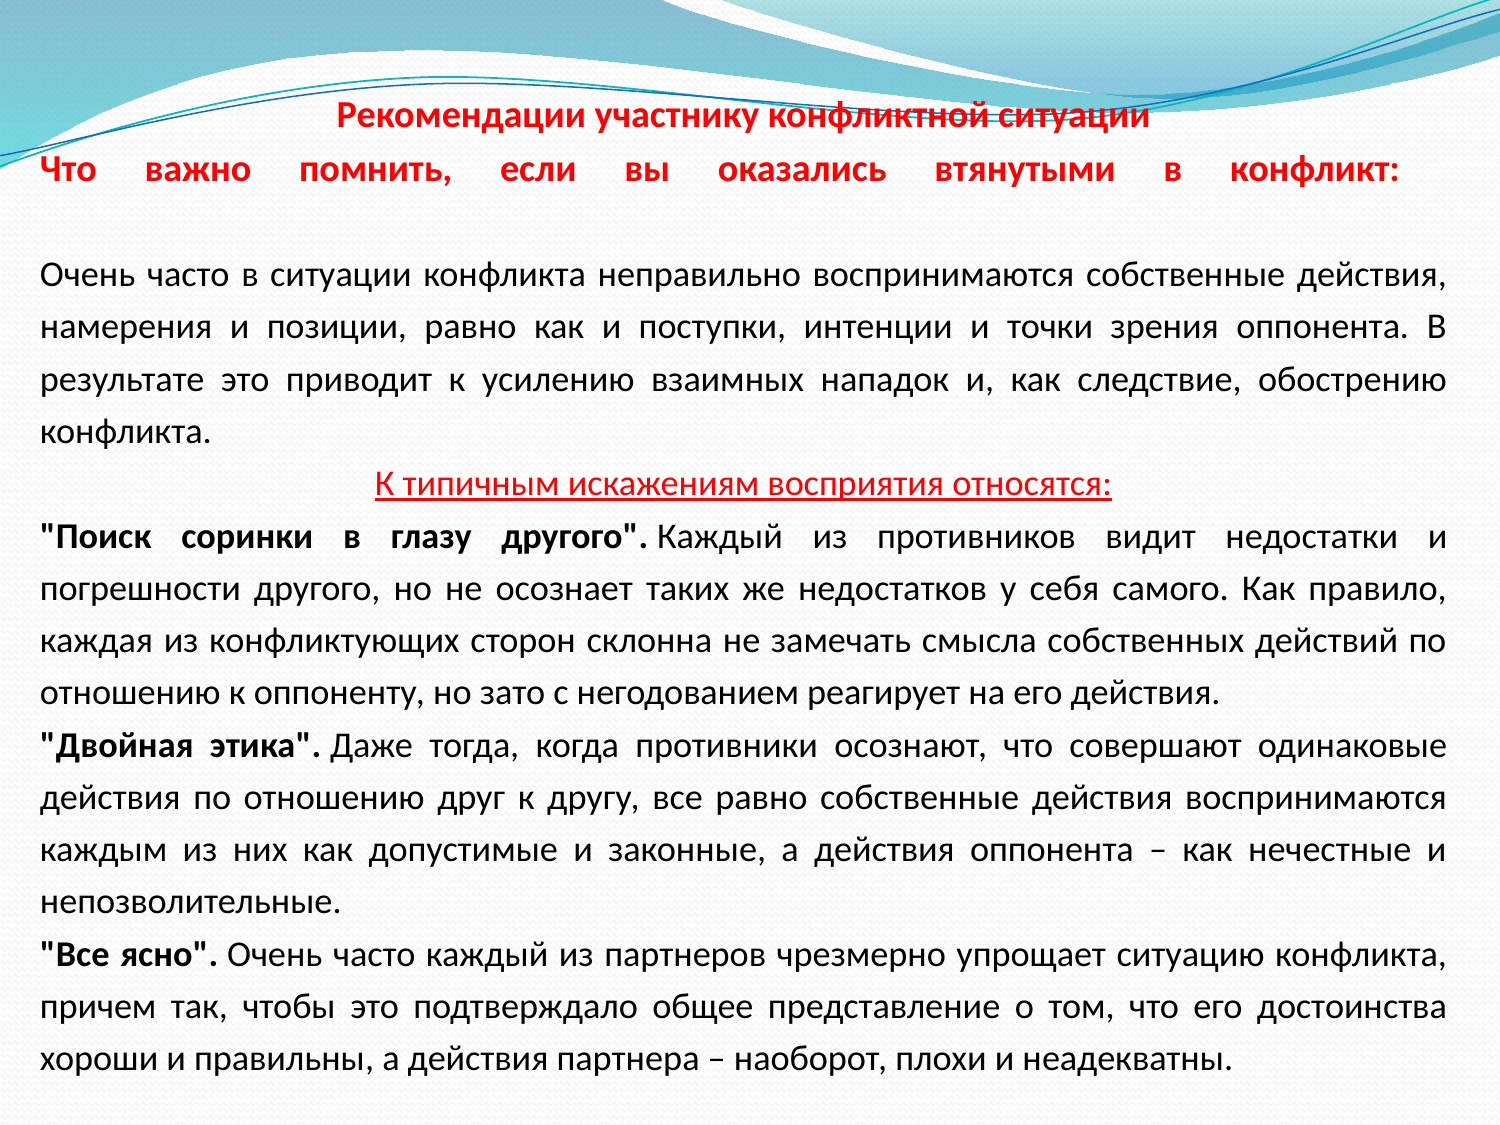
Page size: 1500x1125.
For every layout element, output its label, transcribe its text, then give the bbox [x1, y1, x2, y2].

list Рекомендации участнику конфликтной ситуации Что важно помнить, если вы оказались втянутыми в конфликт: Очень часто в ситуации конфликта неправильно воспринимаются собственные действия, намерения и позиции, равно как и поступки, интенции и точки зрения оппонента. В результате это приводит к усилению взаимных нападок и, как следствие, обострению конфликта. К типичным искажениям восприятия относятся: "Поиск соринки в глазу другого". Каждый из противников видит недостатки и погрешности другого, но не осознает таких же недостатков у себя самого. Как правило, каждая из конфликтующих сторон склонна не замечать смысла собственных действий по отношению к оппоненту, но зато с негодованием реагирует на его действия. "Двойная этика". Даже тогда, когда противники осознают, что совершают одинаковые действия по отношению друг к другу, все равно собственные действия воспринимаются каждым из них как допустимые и законные, а действия оппонента – как нечестные и непозволительные. "Все ясно". Очень часто каждый из партнеров чрезмерно упрощает ситуацию конфликта, причем так, чтобы это подтверждало общее представление о том, что его достоинства хороши и правильны, а действия партнера – наоборот, плохи и неадекватны. [24, 49, 1463, 1101]
